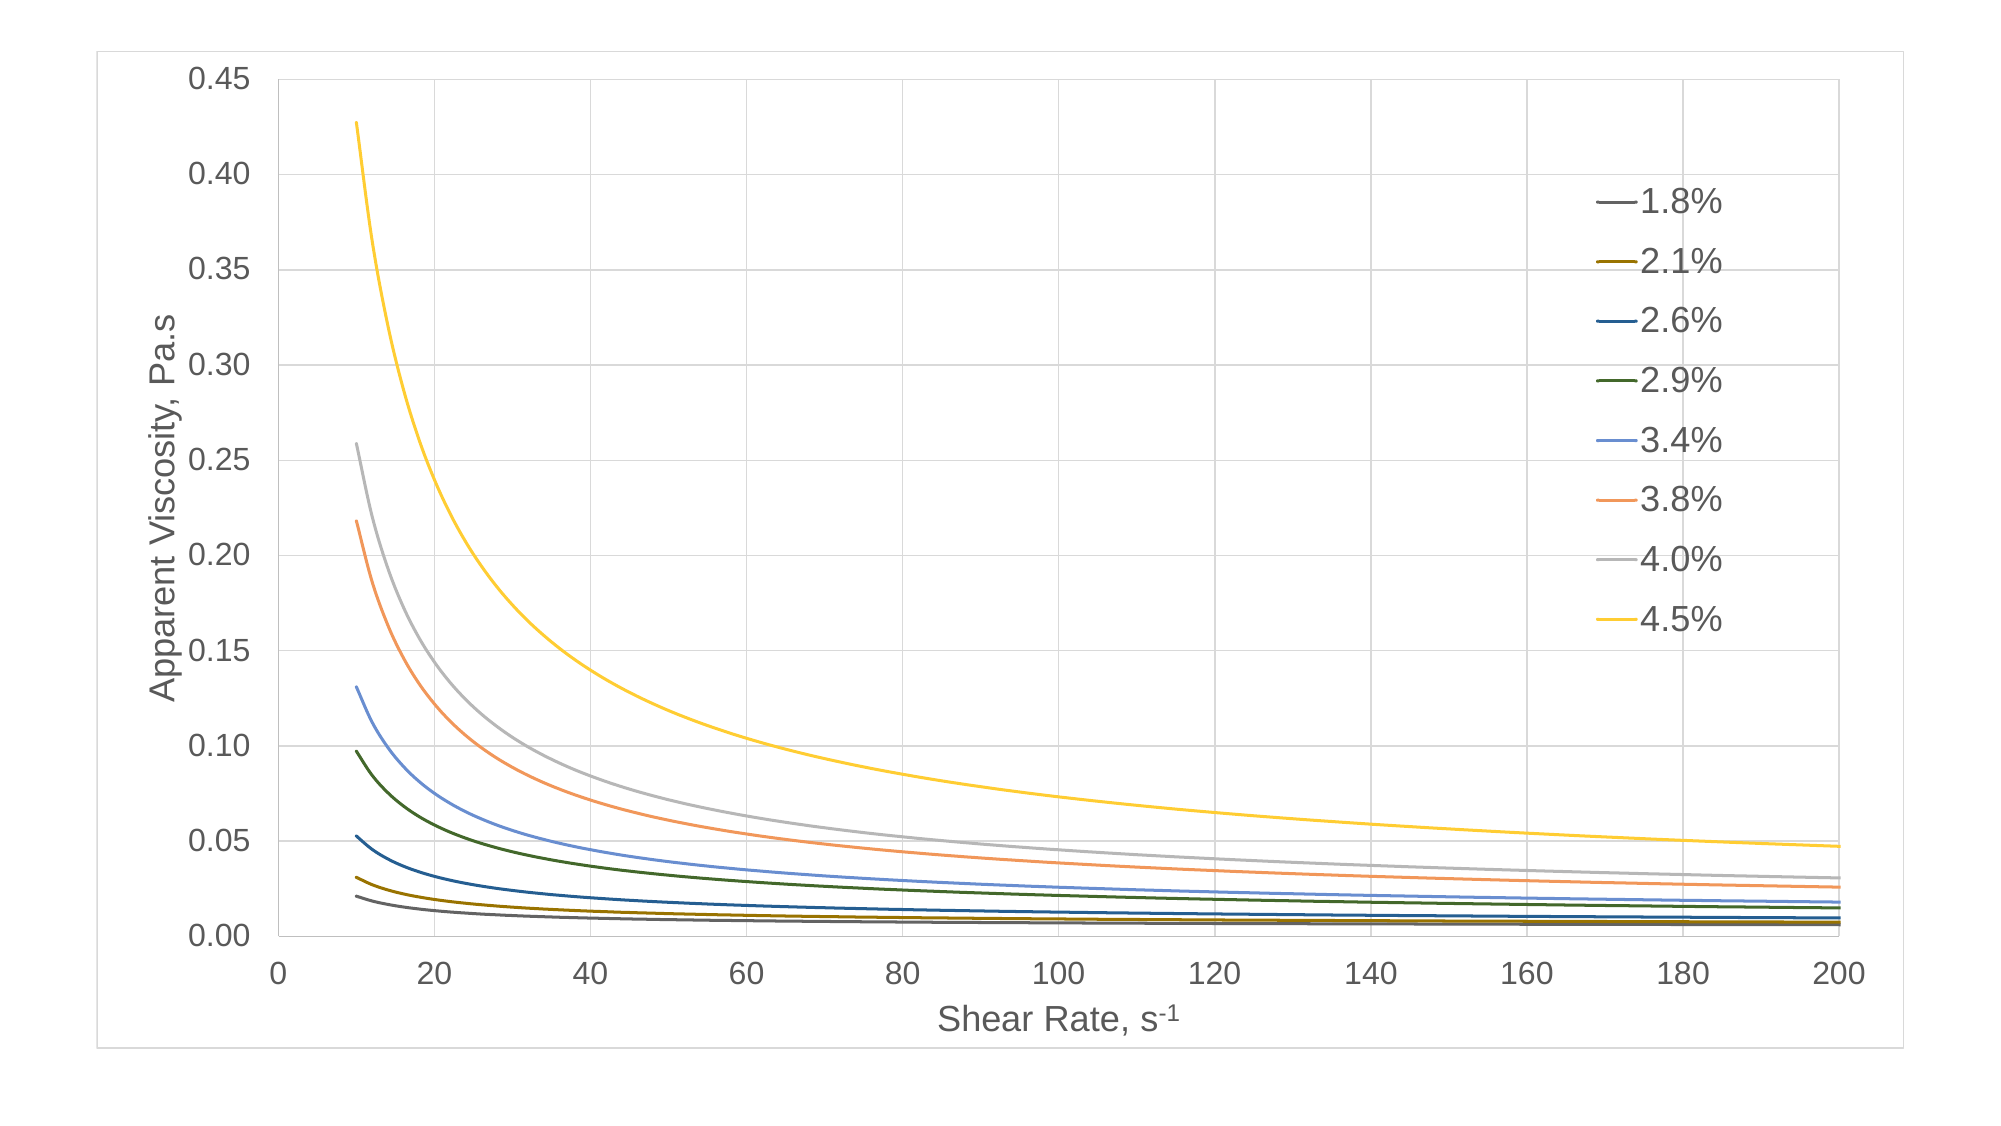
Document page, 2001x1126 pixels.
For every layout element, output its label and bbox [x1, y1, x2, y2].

picture [96, 50, 1905, 1049]
